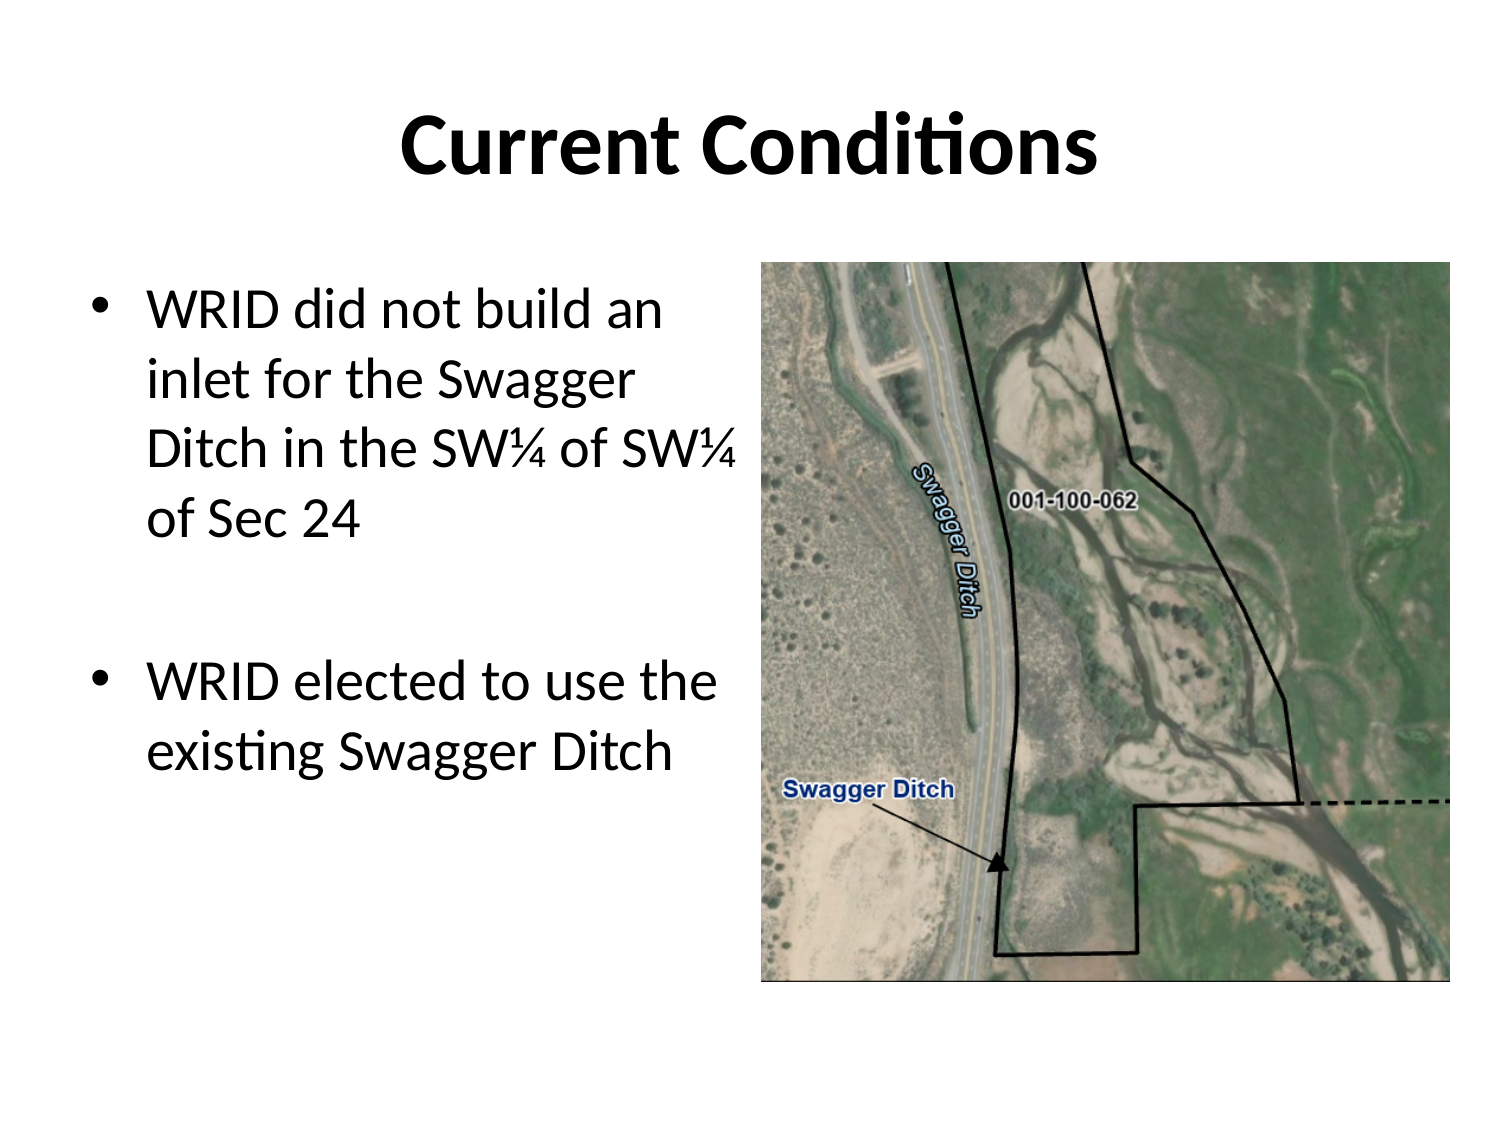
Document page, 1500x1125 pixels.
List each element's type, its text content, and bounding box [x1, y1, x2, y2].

title Current Conditions [75, 45, 1425, 233]
list WRID did not build an inlet for the Swagger Ditch in the SW¼ of SW¼ of Sec 24 WRID elected to use the existing Swagger Ditch [75, 262, 763, 1038]
picture [761, 261, 1450, 982]
